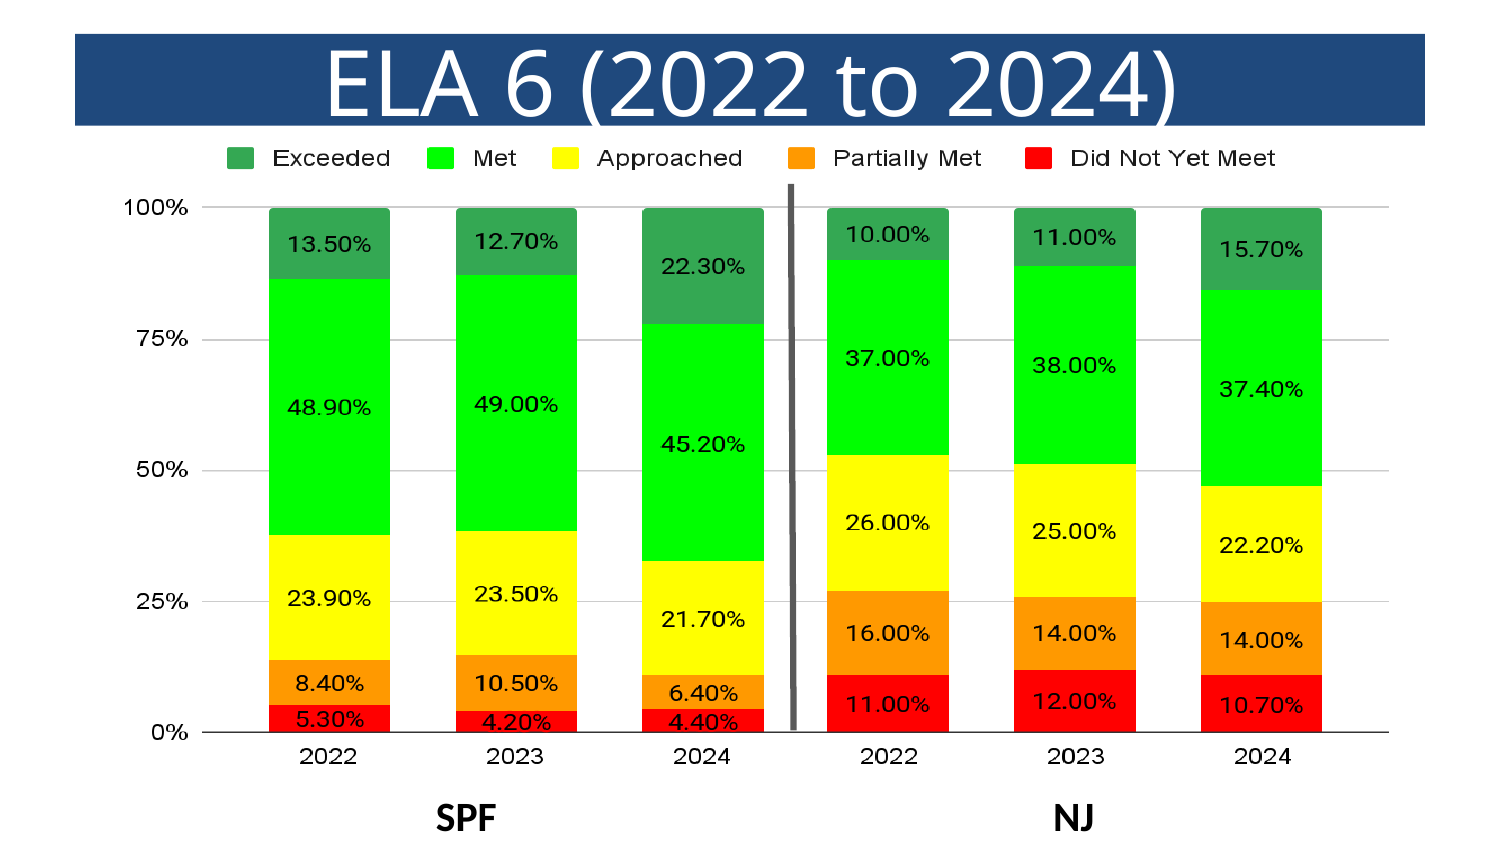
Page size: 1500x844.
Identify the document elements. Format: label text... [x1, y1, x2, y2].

text_box SPF [262, 811, 760, 844]
text_box NJ [825, 811, 1323, 844]
title ELA 6 (2022 to 2024) [75, 33, 1425, 114]
picture [80, 110, 1431, 805]
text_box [790, 183, 794, 731]
